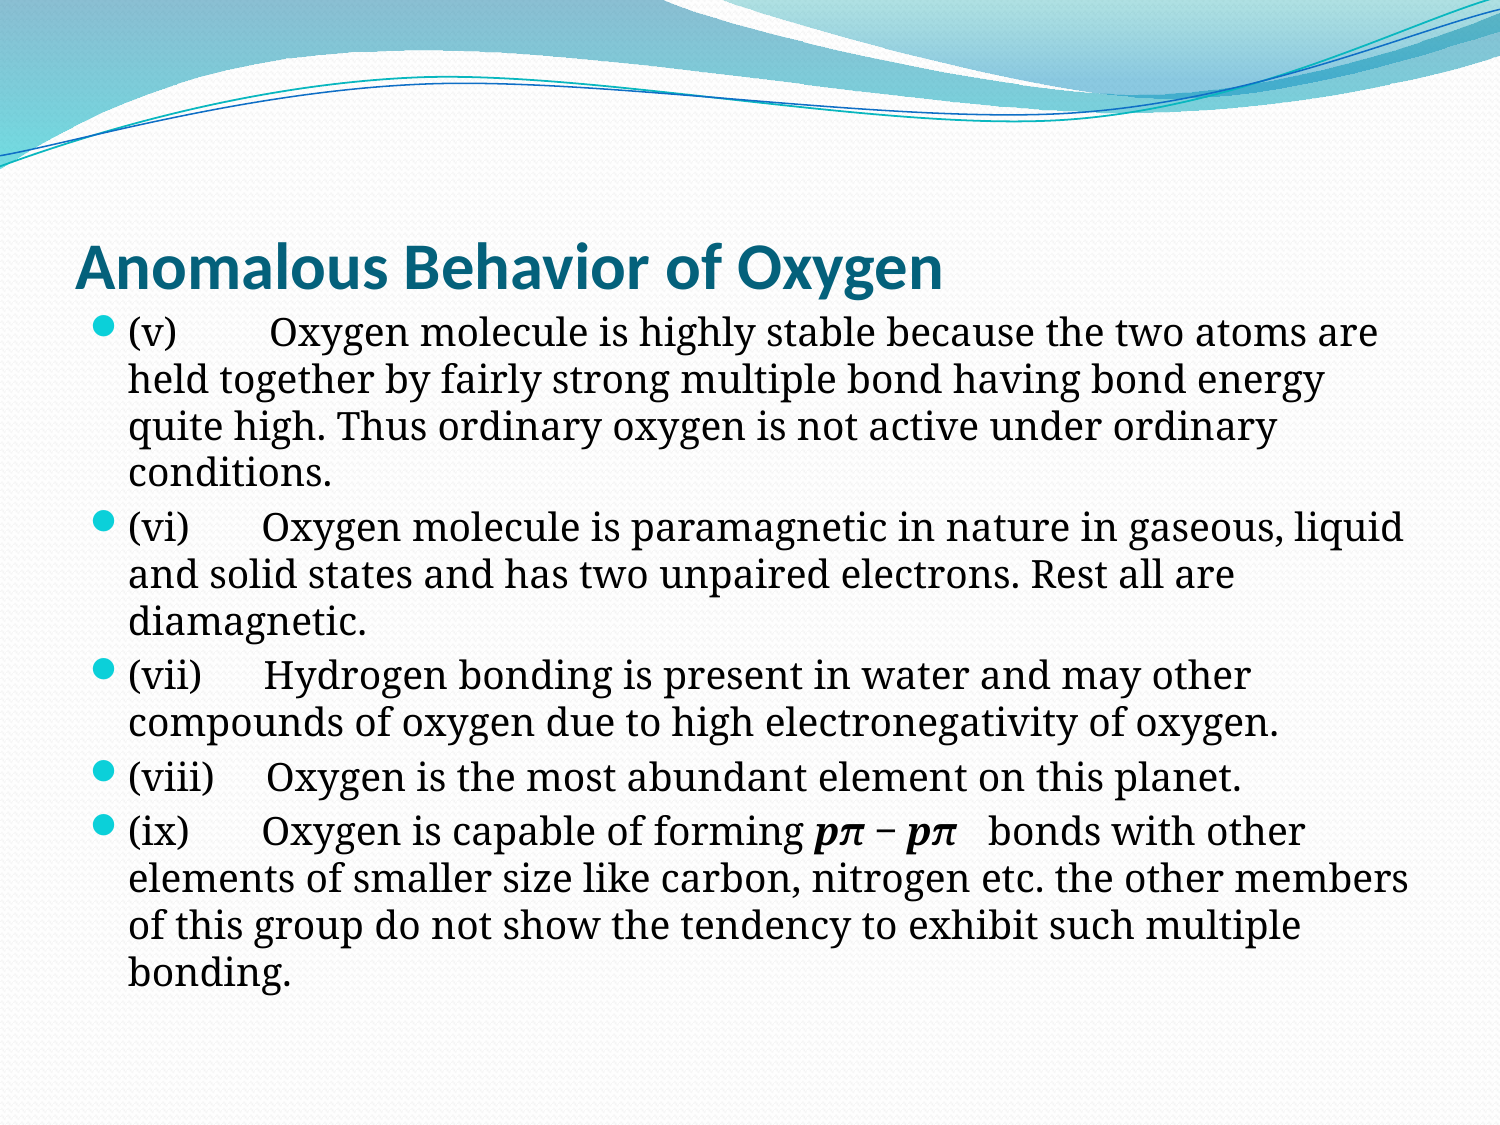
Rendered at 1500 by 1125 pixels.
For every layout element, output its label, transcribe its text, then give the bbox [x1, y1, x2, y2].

title Anomalous Behavior of Oxygen [75, 115, 1425, 299]
list (v) Oxygen molecule is highly stable because the two atoms are held together by fairly strong multiple bond having bond energy quite high. Thus ordinary oxygen is not active under ordinary conditions. (vi) Oxygen molecule is paramagnetic in nature in gaseous, liquid and solid states and has two unpaired electrons. Rest all are diamagnetic. (vii) Hydrogen bonding is present in water and may other compounds of oxygen due to high electronegativity of oxygen. (viii) Oxygen is the most abundant element on this planet. (ix) Oxygen is capable of forming pπ ‒ pπ bonds with other elements of smaller size like carbon, nitrogen etc. the other members of this group do not show the tendency to exhibit such multiple bonding. [75, 299, 1425, 1005]
